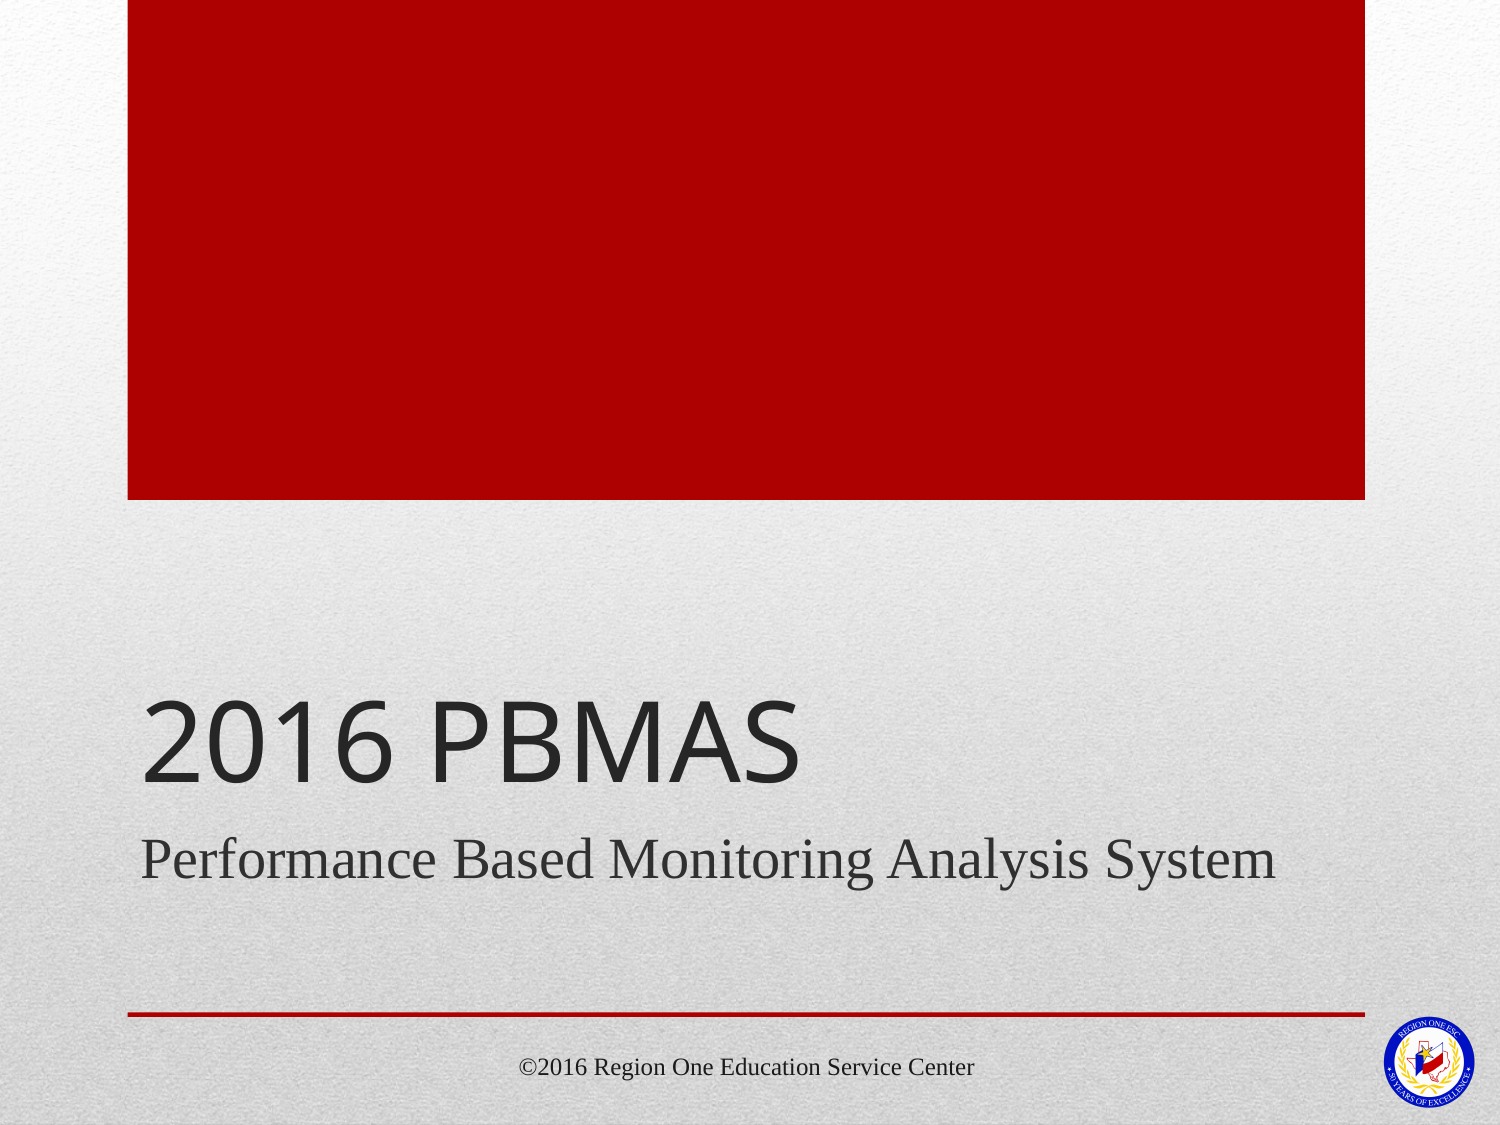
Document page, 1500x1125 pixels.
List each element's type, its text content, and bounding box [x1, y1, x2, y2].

title 2016 PBMAS [125, 537, 1363, 813]
list Performance Based Monitoring Analysis System [125, 812, 1333, 963]
footer ©2016 Region One Education Service Center [131, 1035, 1363, 1096]
picture [1382, 1015, 1476, 1108]
